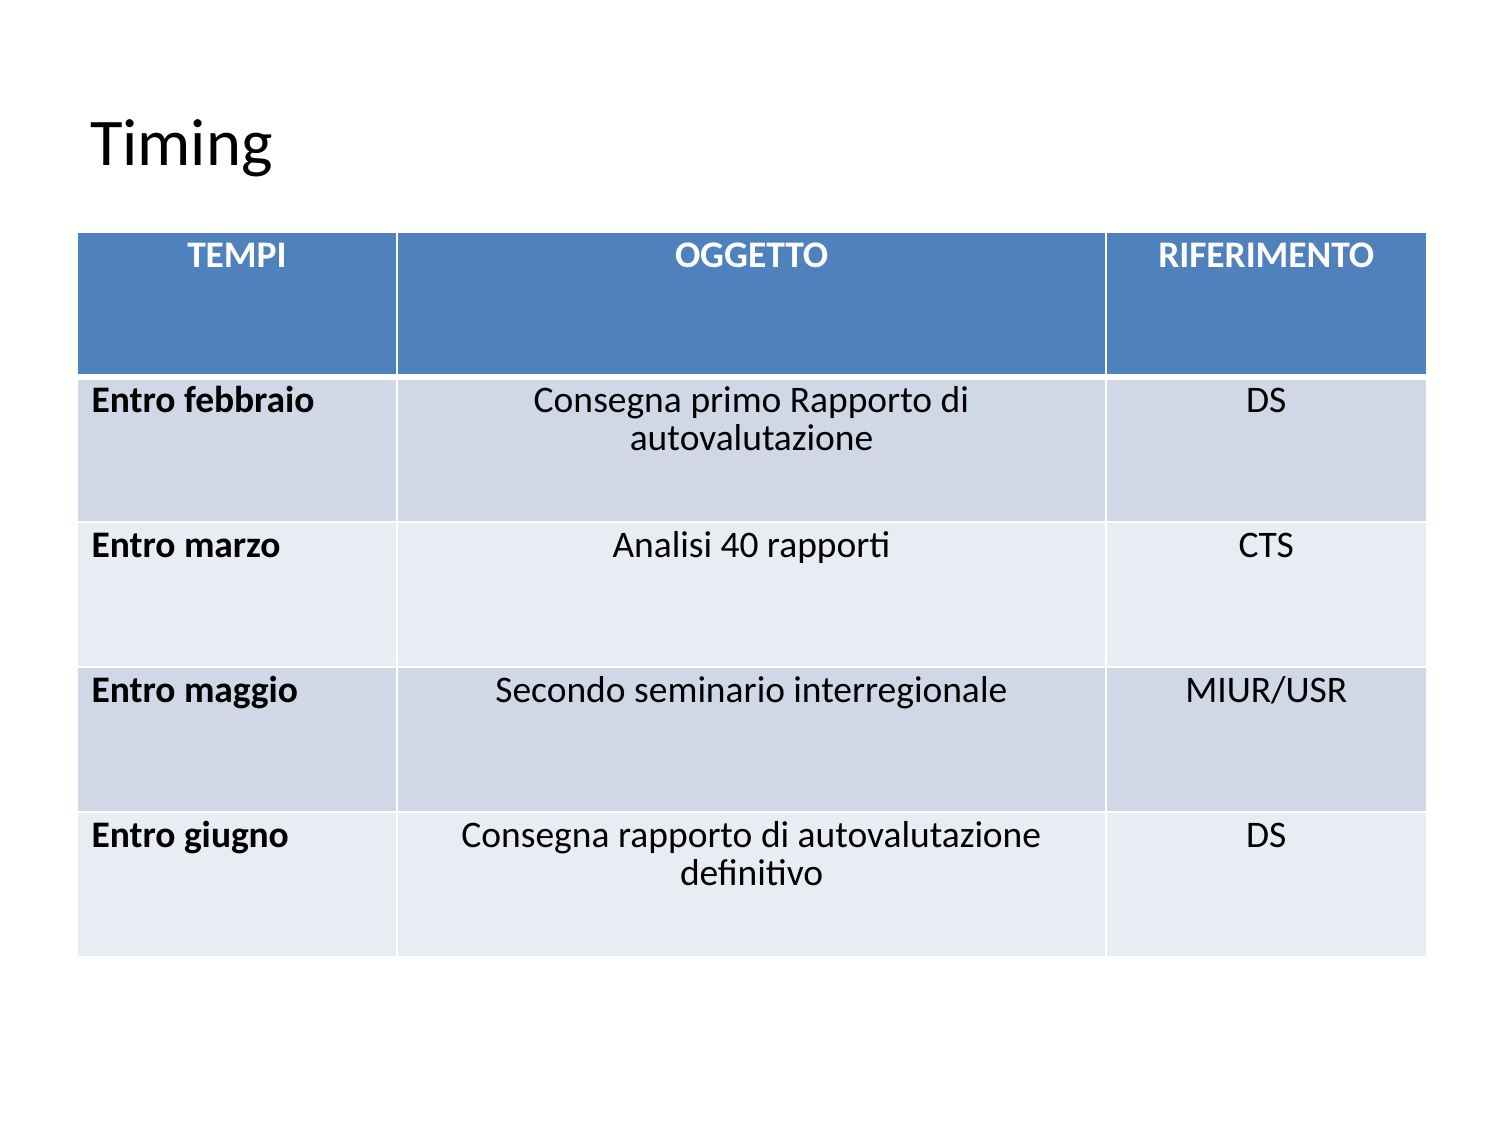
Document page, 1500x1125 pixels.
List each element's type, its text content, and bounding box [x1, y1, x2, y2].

table_cell MIUR/USR [1107, 668, 1426, 811]
table_cell DS [1107, 813, 1426, 956]
table_cell Analisi 40 rapporti [398, 523, 1105, 666]
table_cell DS [1107, 380, 1426, 521]
table_cell Secondo seminario interregionale [398, 668, 1105, 811]
table_cell Consegna primo Rapporto di autovalutazione [398, 380, 1105, 521]
table_cell Entro febbraio [78, 380, 396, 521]
table_cell Entro marzo [78, 523, 396, 666]
title Timing [75, 45, 1425, 231]
table_cell Entro giugno [78, 813, 396, 956]
table_header OGGETTO [398, 233, 1105, 374]
table_cell Entro maggio [78, 668, 396, 811]
table_header TEMPI [78, 233, 396, 374]
table_cell Consegna rapporto di autovalutazione definitivo [398, 813, 1105, 956]
table_cell CTS [1107, 523, 1426, 666]
table_header RIFERIMENTO [1107, 233, 1426, 374]
